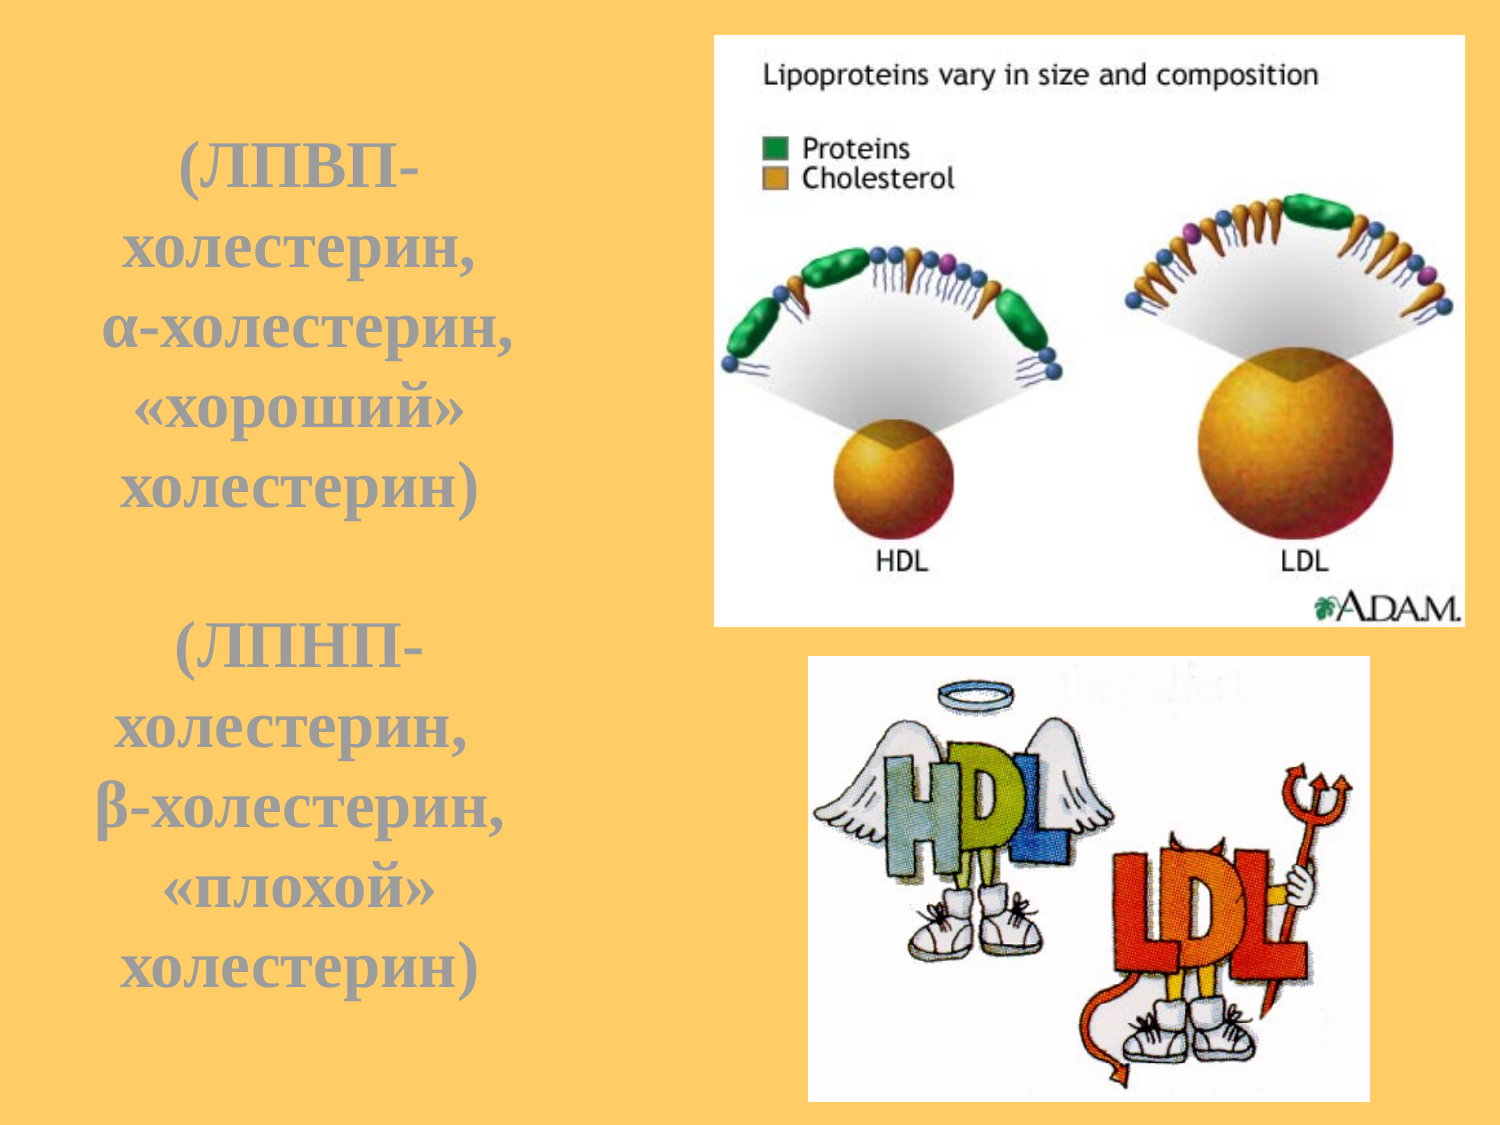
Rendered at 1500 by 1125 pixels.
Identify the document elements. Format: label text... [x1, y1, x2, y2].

picture [714, 34, 1466, 627]
text_box (ЛПВП-холестерин, α-холестерин, «хороший» холестерин) (ЛПНП-холестерин, β-холестерин, «плохой» холестерин) [36, 113, 564, 1008]
picture [808, 656, 1371, 1102]
